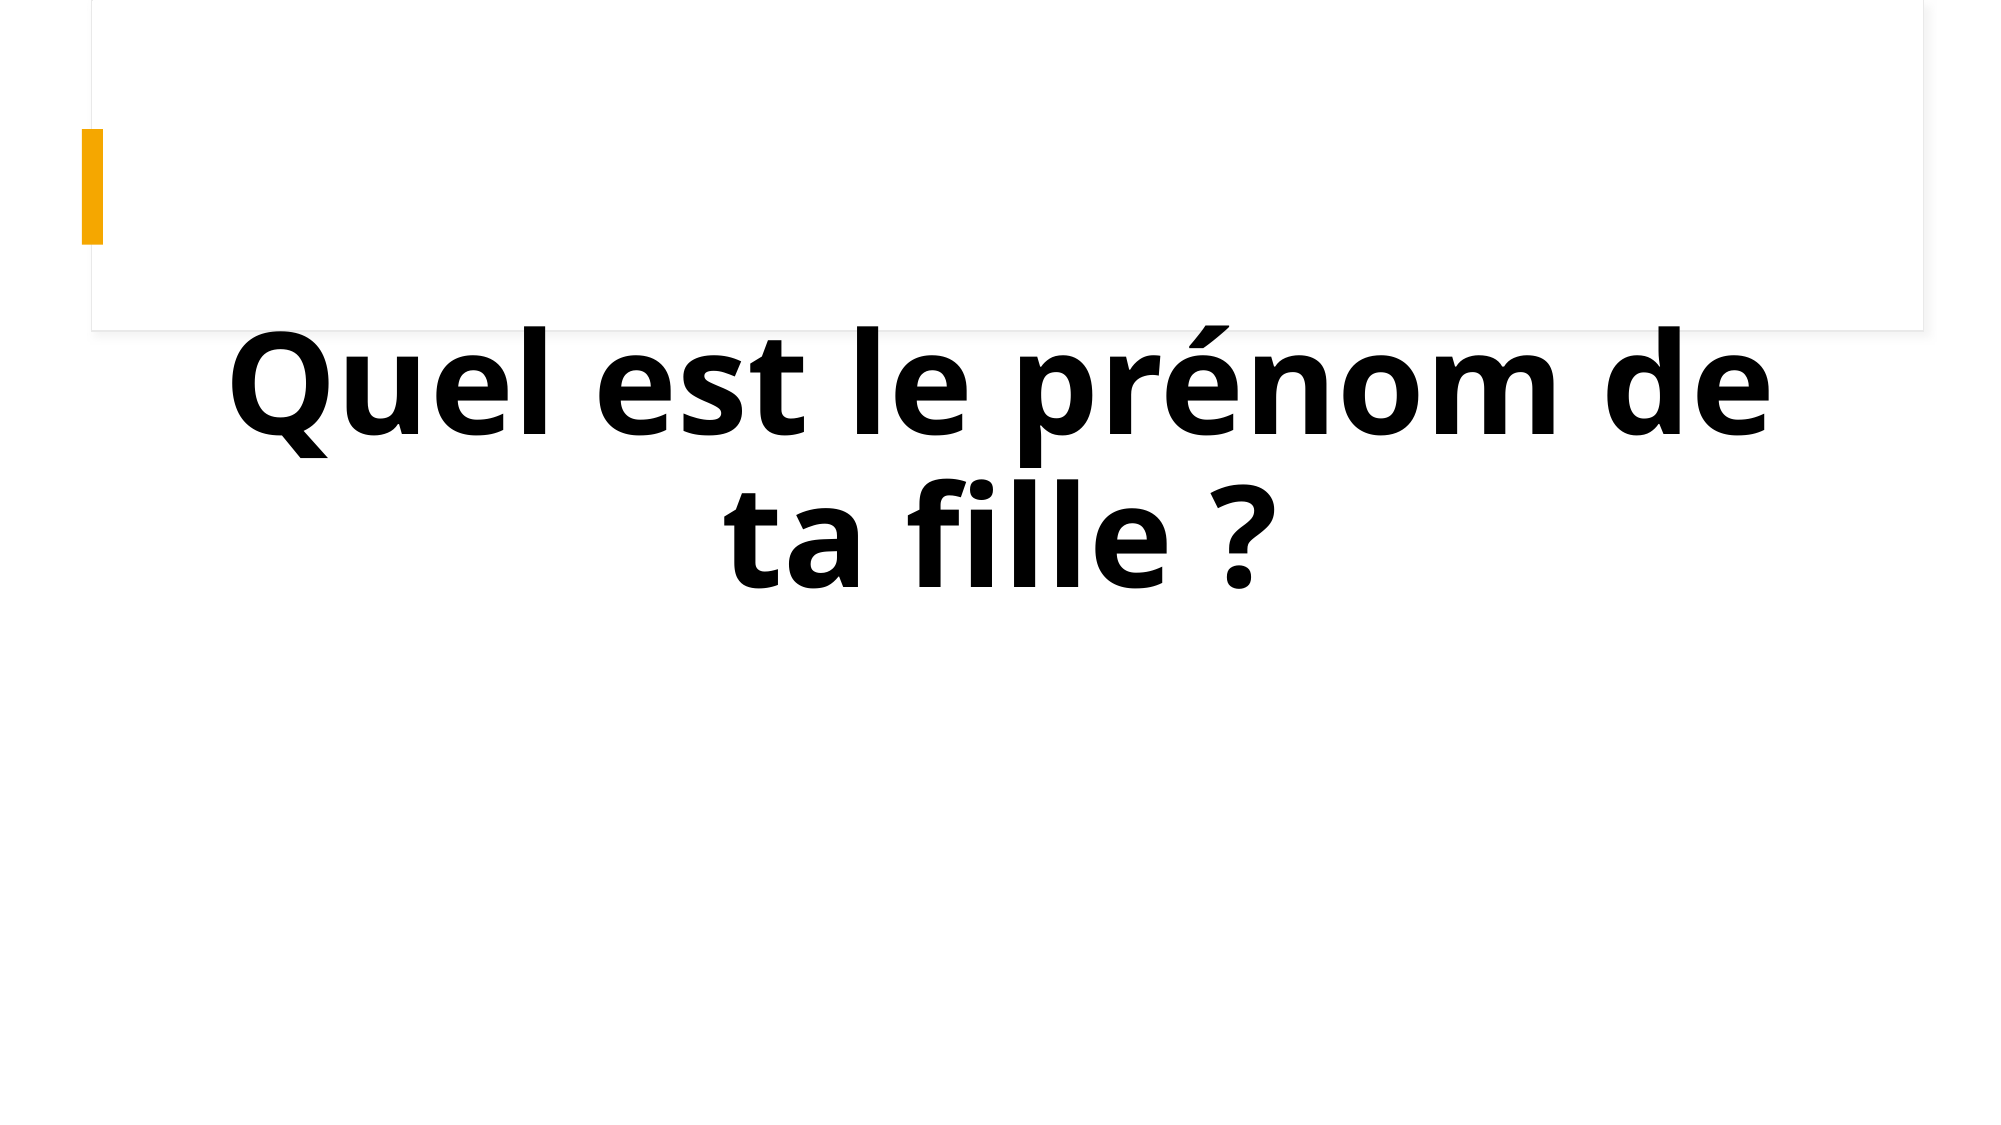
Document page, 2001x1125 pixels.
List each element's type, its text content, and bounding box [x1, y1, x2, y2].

title Quel est le prénom de ta fille ? [137, 118, 1863, 627]
